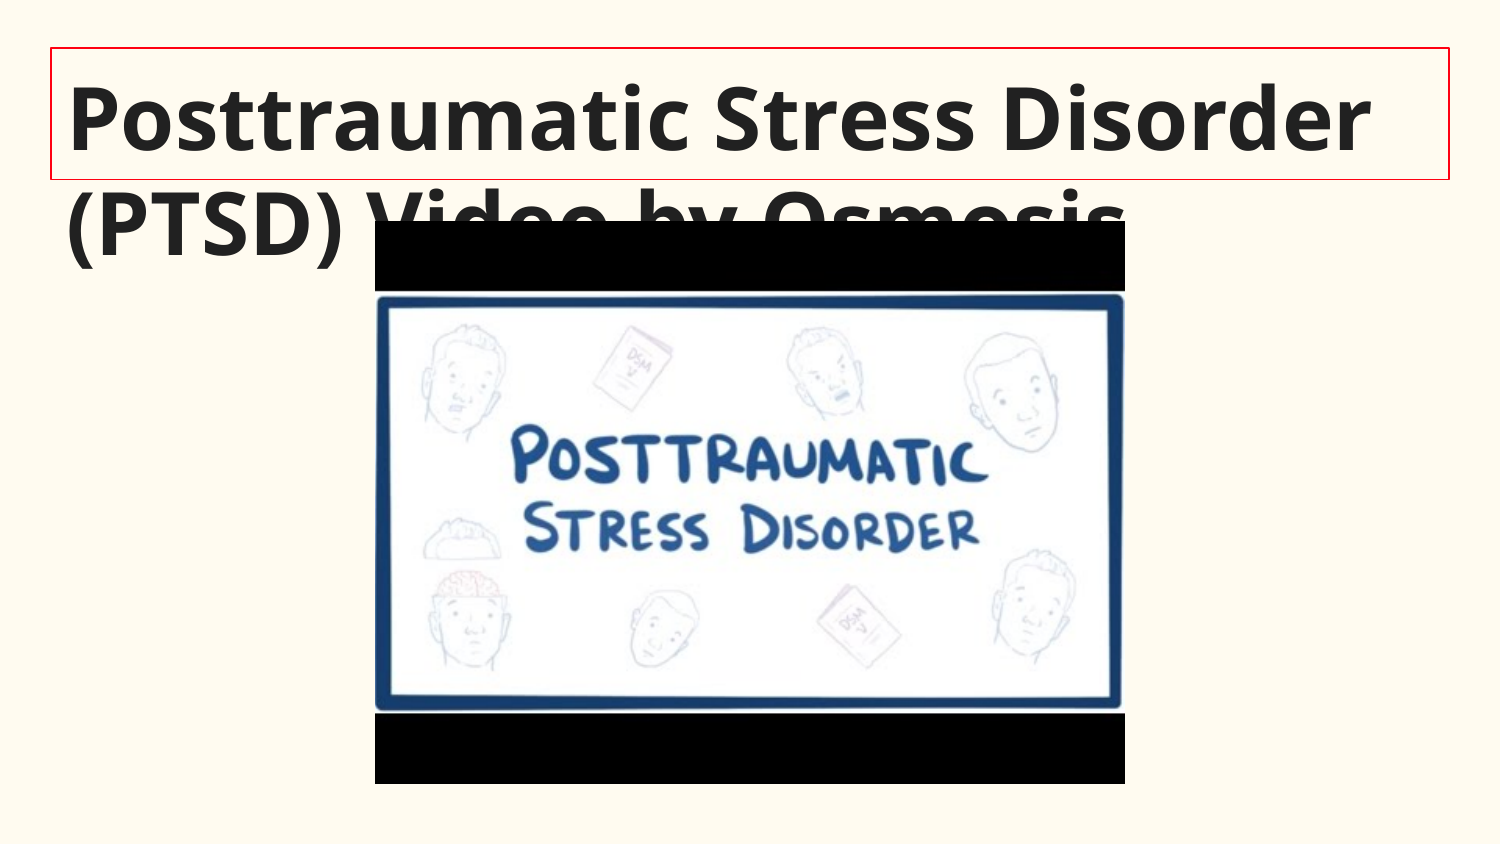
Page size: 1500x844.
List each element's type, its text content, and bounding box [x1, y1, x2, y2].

picture [374, 221, 1126, 785]
title Posttraumatic Stress Disorder (PTSD) Video by Osmosis [51, 48, 1449, 180]
